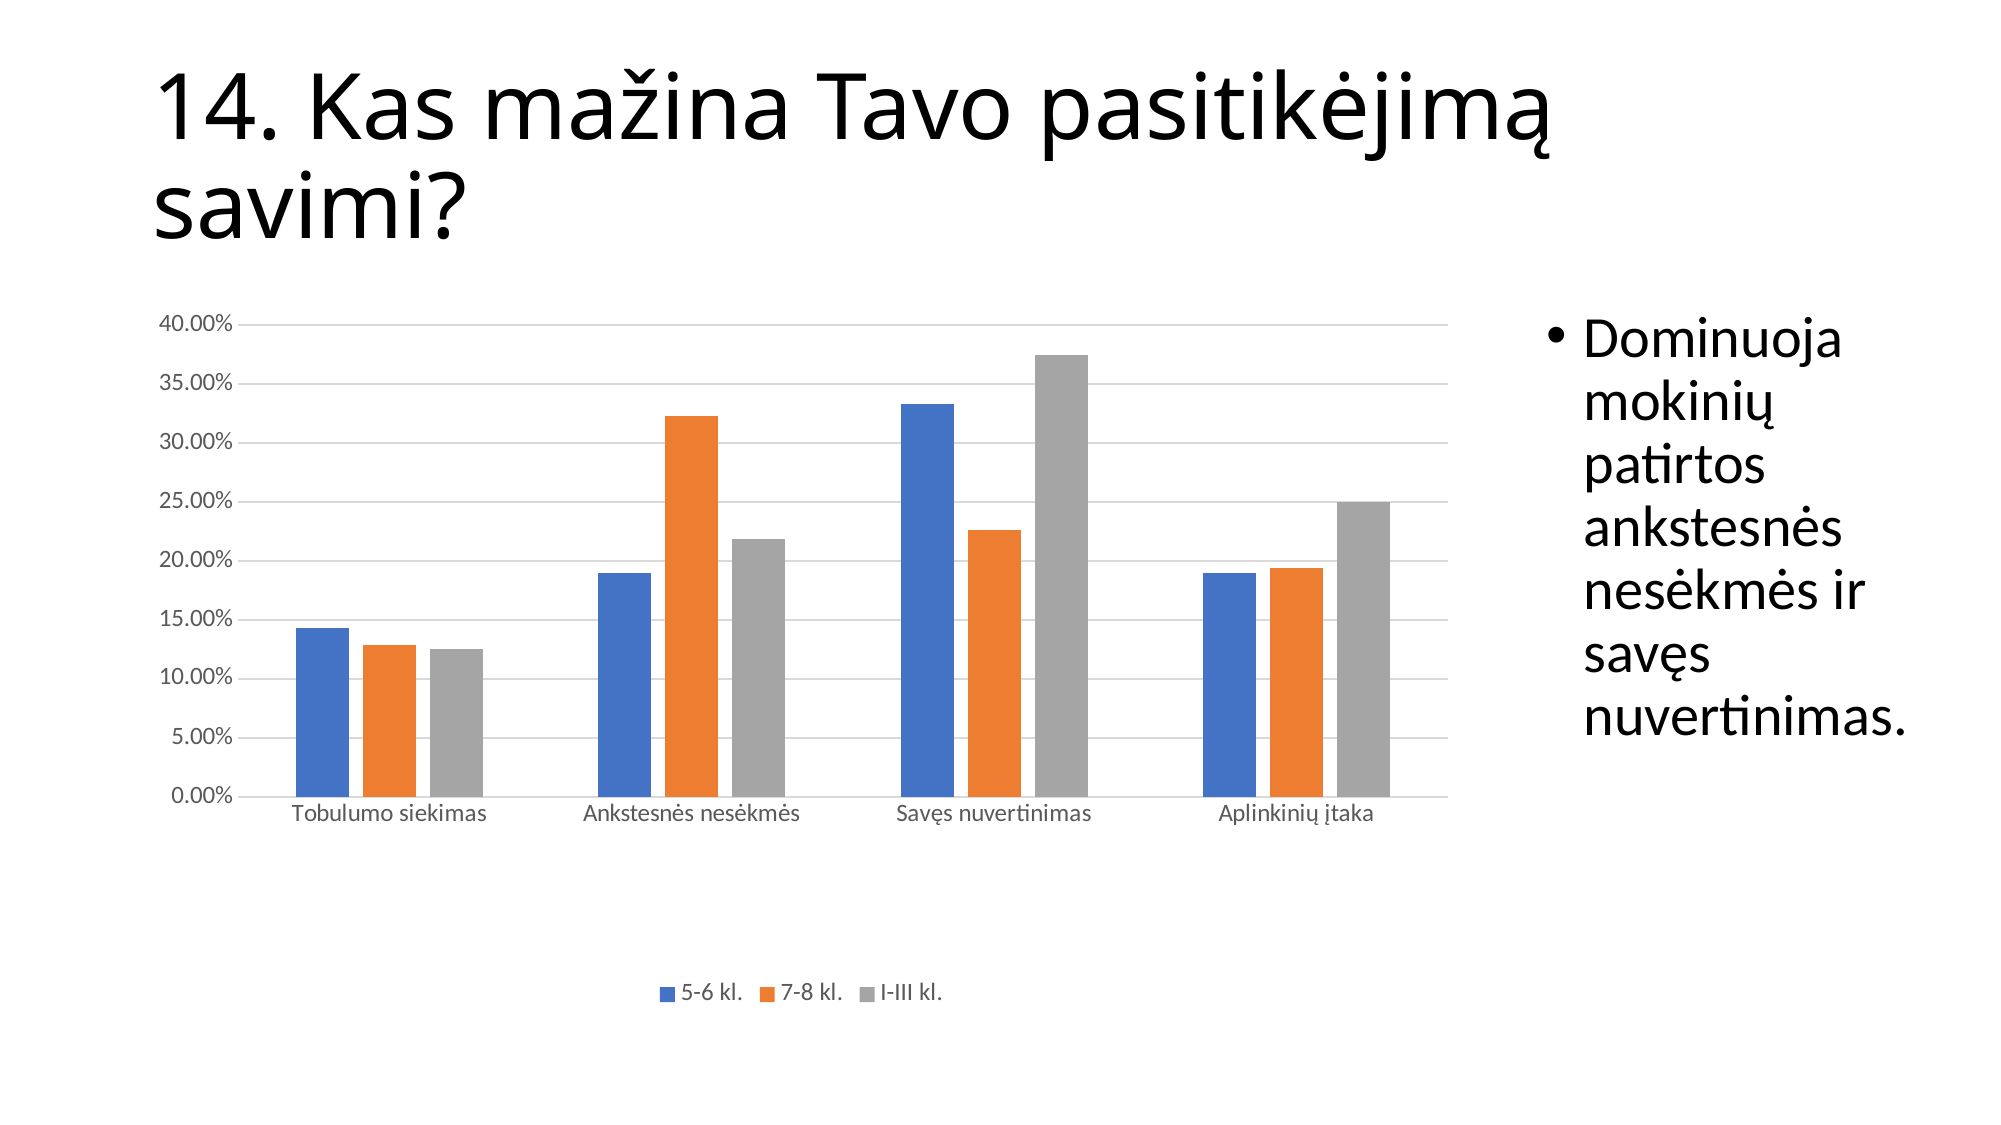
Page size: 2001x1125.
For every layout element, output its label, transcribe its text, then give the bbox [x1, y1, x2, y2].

list Dominuoja mokinių patirtos ankstesnės nesėkmės ir savęs nuvertinimas. [1531, 299, 1936, 1014]
chart [137, 299, 1466, 1014]
title 14. Kas mažina Tavo pasitikėjimą savimi? [137, 59, 1863, 260]
